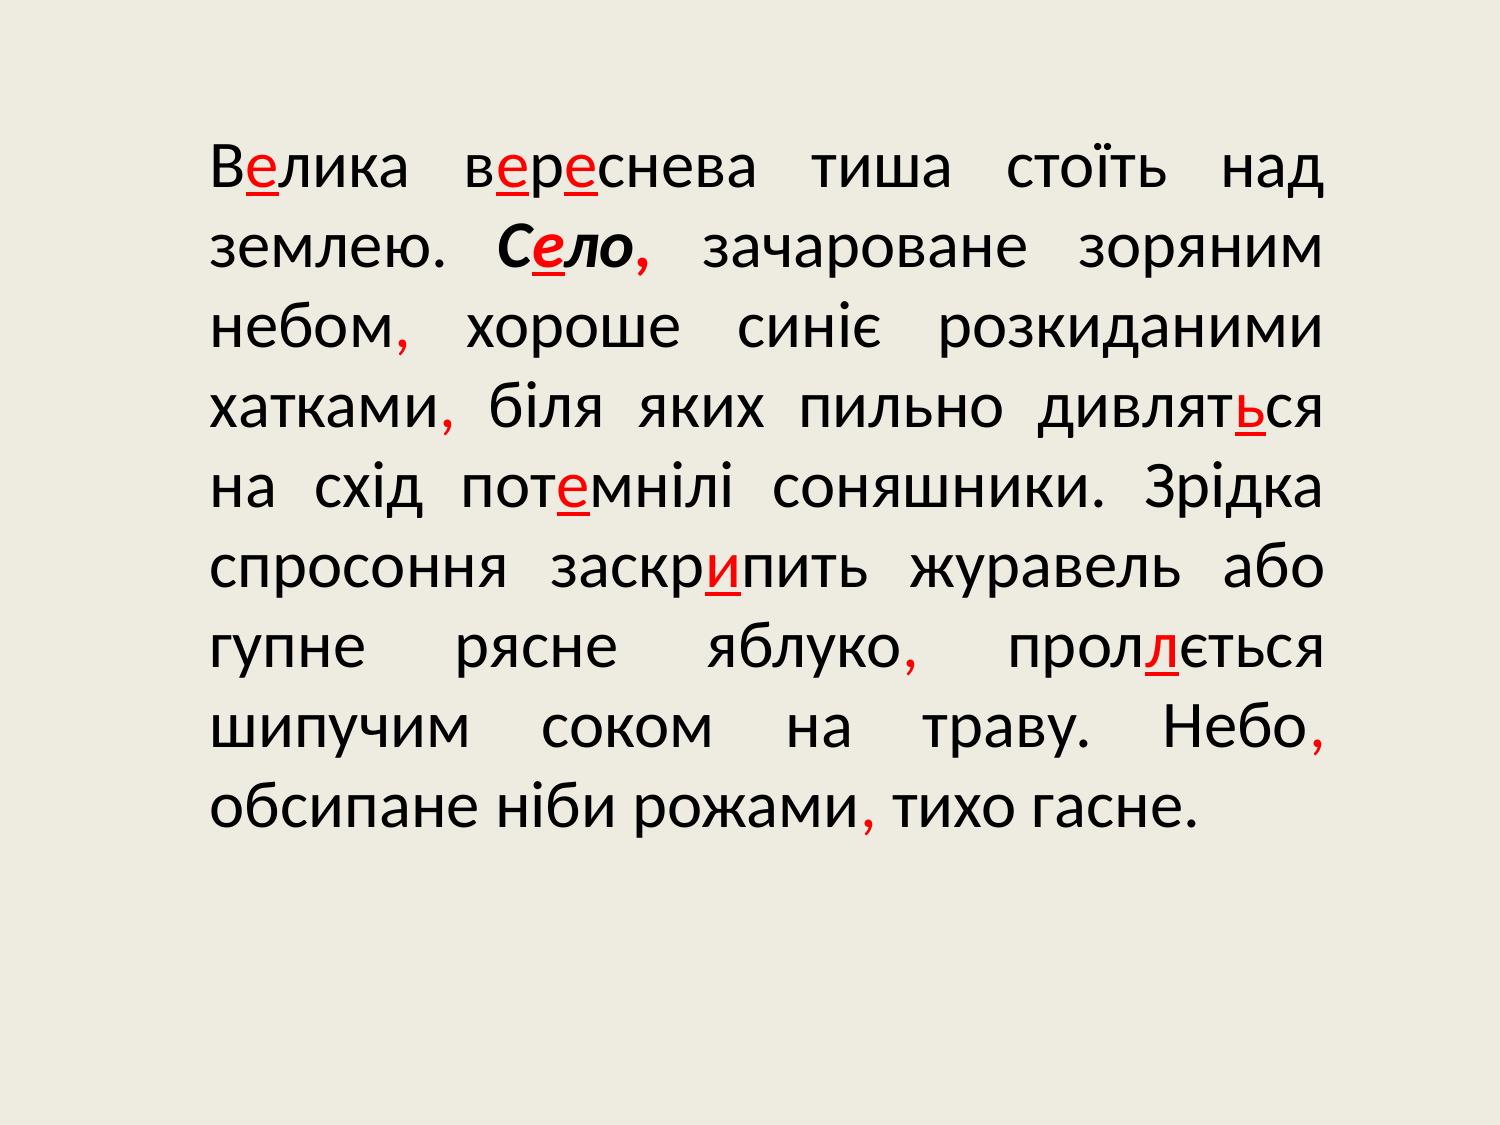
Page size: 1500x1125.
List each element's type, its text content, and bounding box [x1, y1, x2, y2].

text_box Велика вереснева тиша стоїть над землею. Село, зачароване зоряним небом, хороше синіє розкиданими хатками, біля яких пильно дивляться на схід потемнілі соняшники. Зрідка спросоння заскрипить журавель або гупне рясне яблуко, проллється шипучим соком на траву. Небо, обсипане ніби рожами, тихо гасне. [194, 113, 1341, 848]
